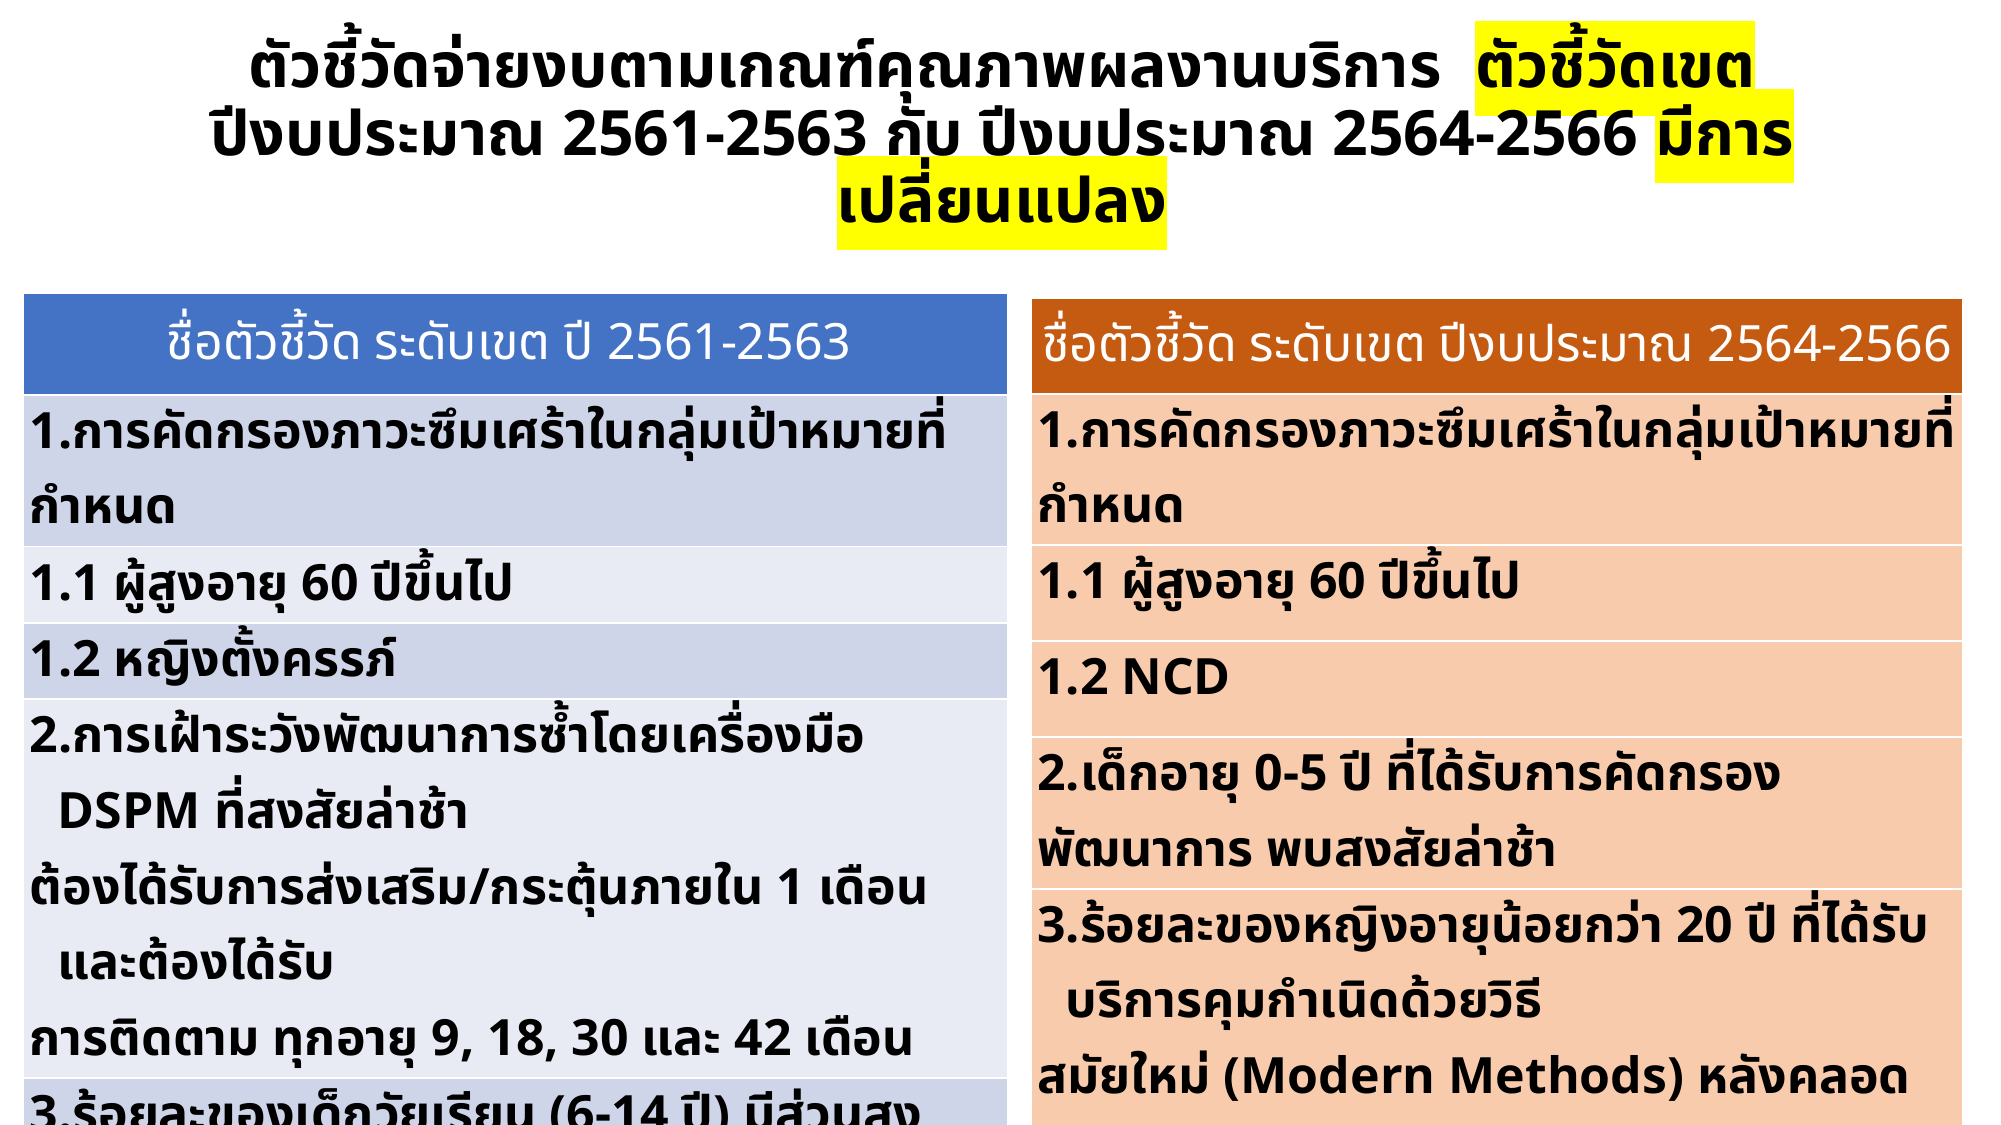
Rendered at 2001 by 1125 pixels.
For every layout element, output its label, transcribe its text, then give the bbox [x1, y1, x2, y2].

title ตัวชี้วัดจ่ายงบตามเกณฑ์คุณภาพผลงานบริการ ตัวชี้วัดเขต ปีงบประมาณ 2561-2563 กับ ปีงบประมาณ 2564-2566 มีการเปลี่ยนแปลง [139, 26, 1865, 244]
table_cell 1.1 ผู้สูงอายุ 60 ปีขึ้นไป [1032, 546, 1962, 640]
table_cell 2.เด็กอายุ 0-5 ปี ที่ได้รับการคัดกรองพัฒนาการ พบสงสัยล่าช้า [1032, 738, 1962, 888]
table_cell 1.การคัดกรองภาวะซึมเศร้าในกลุ่มเป้าหมายที่กำหนด [24, 396, 1007, 546]
table_cell 1.การคัดกรองภาวะซึมเศร้าในกลุ่มเป้าหมายที่กำหนด [1032, 395, 1962, 544]
table_cell 1.2 หญิงตั้งครรภ์ [24, 624, 1007, 698]
table_cell 2.การเฝ้าระวังพัฒนาการซ้ำโดยเครื่องมือ DSPM ที่สงสัยล่าช้า ต้องได้รับการส่งเสริม/กระตุ้นภายใน 1 เดือน และต้องได้รับ การติดตาม ทุกอายุ 9, 18, 30 และ 42 เดือน [24, 700, 1007, 1077]
table_cell 1.2 NCD [1032, 642, 1962, 736]
table_cell 3.ร้อยละของเด็กวัยเรียน (6-14 ปี) มีส่วนสูงระดับดีและรูปร่าง สมส่วน [24, 1079, 1007, 1125]
table_cell 1.1 ผู้สูงอายุ 60 ปีขึ้นไป [24, 547, 1007, 622]
table_header ชื่อตัวชี้วัด ระดับเขต ปีงบประมาณ 2564-2566 [1032, 299, 1962, 393]
table_header ชื่อตัวชี้วัด ระดับเขต ปี 2561-2563 [24, 294, 1007, 394]
table_cell 3.ร้อยละของหญิงอายุน้อยกว่า 20 ปี ที่ได้รับบริการคุมกำเนิดด้วยวิธี สมัยใหม่ (Modern Methods) หลังคลอดหรือหลังแท้ง [1032, 890, 1962, 1125]
